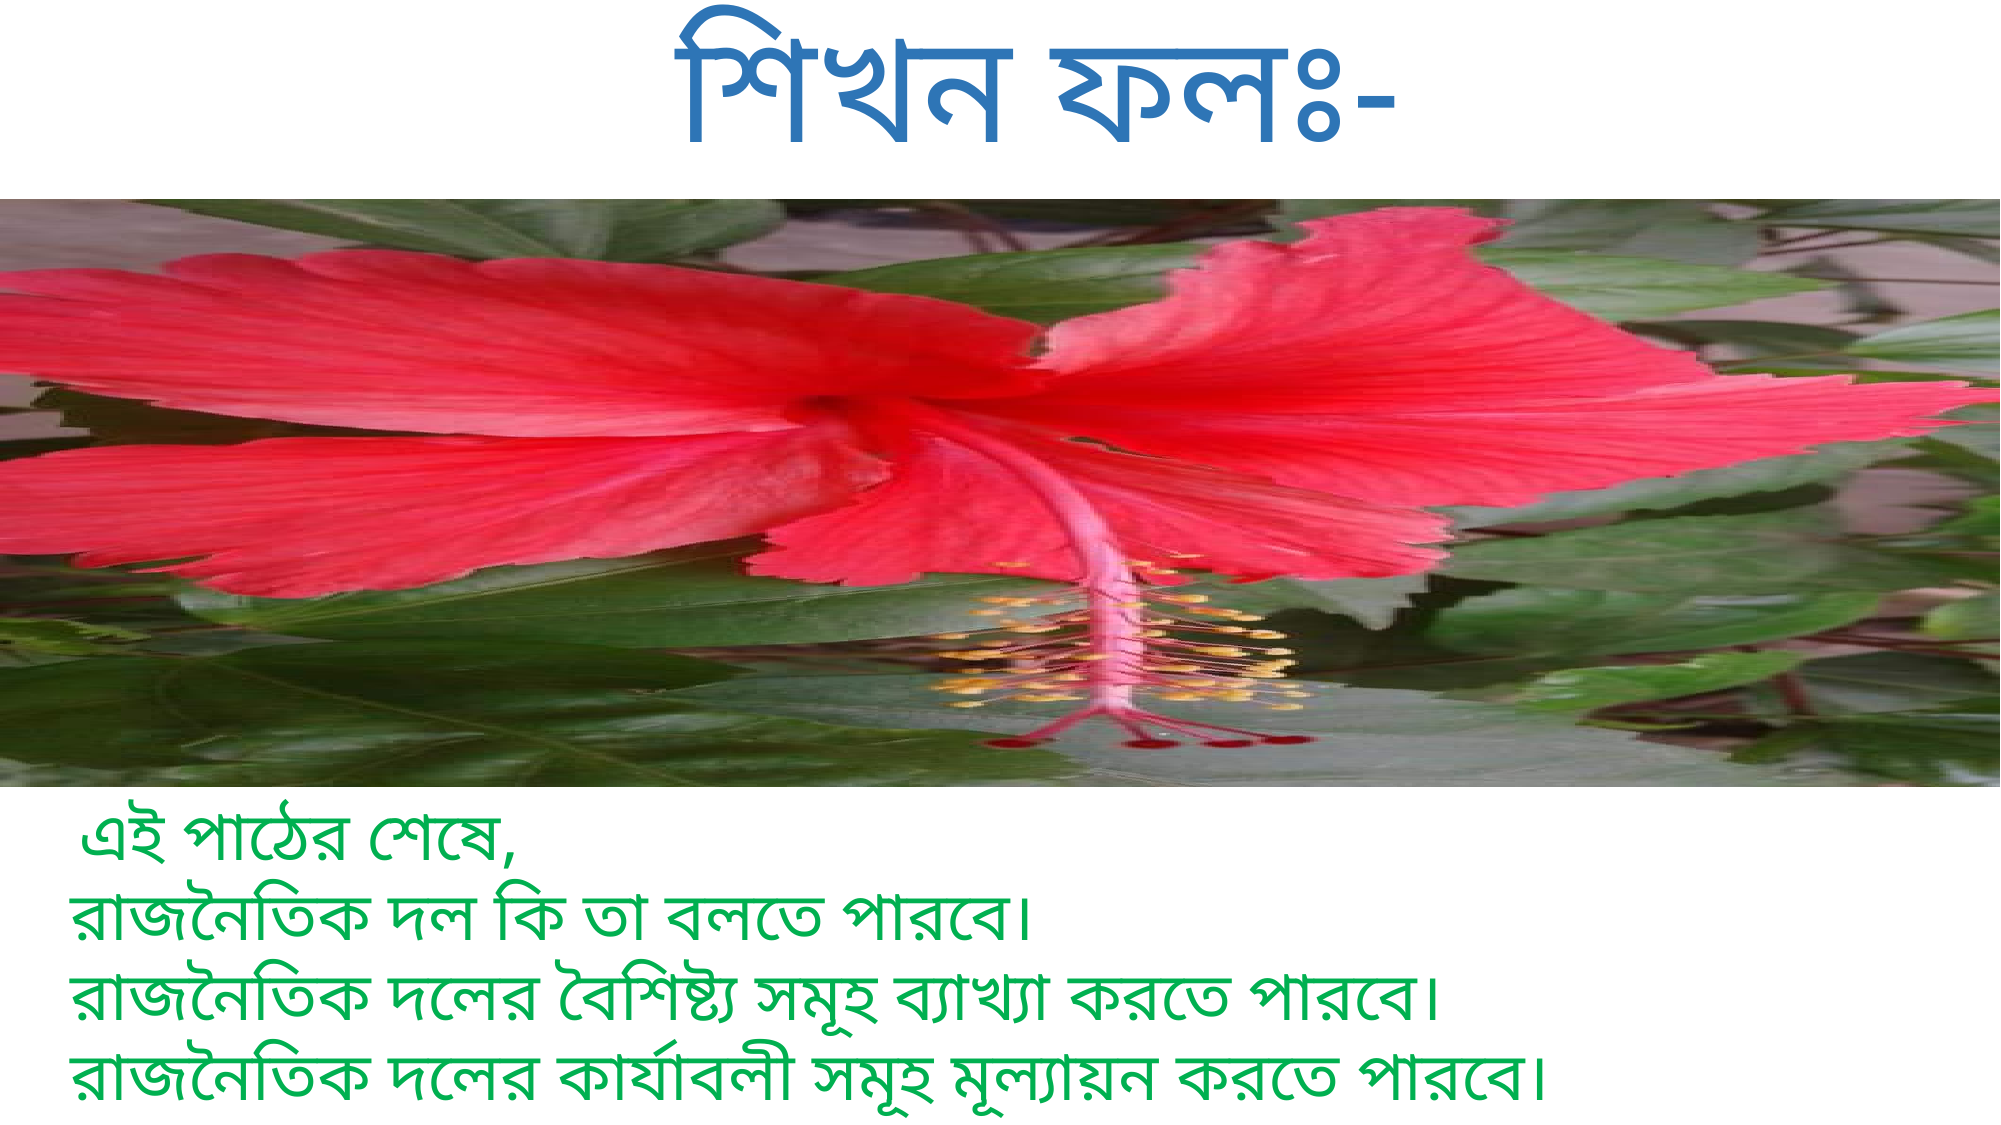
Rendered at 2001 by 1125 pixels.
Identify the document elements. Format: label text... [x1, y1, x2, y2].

text_box এই পাঠের শেষে, রাজনৈতিক দল কি তা বলতে পারবে। রাজনৈতিক দলের বৈশিষ্ট্য সমূহ ব্যাখ্যা করতে পারবে। রাজনৈতিক দলের কার্যাবলী সমূহ মূল্যায়ন করতে পারবে। [55, 787, 1943, 1122]
picture [0, 199, 2000, 787]
text_box শিখন ফলঃ- [209, 0, 1868, 180]
